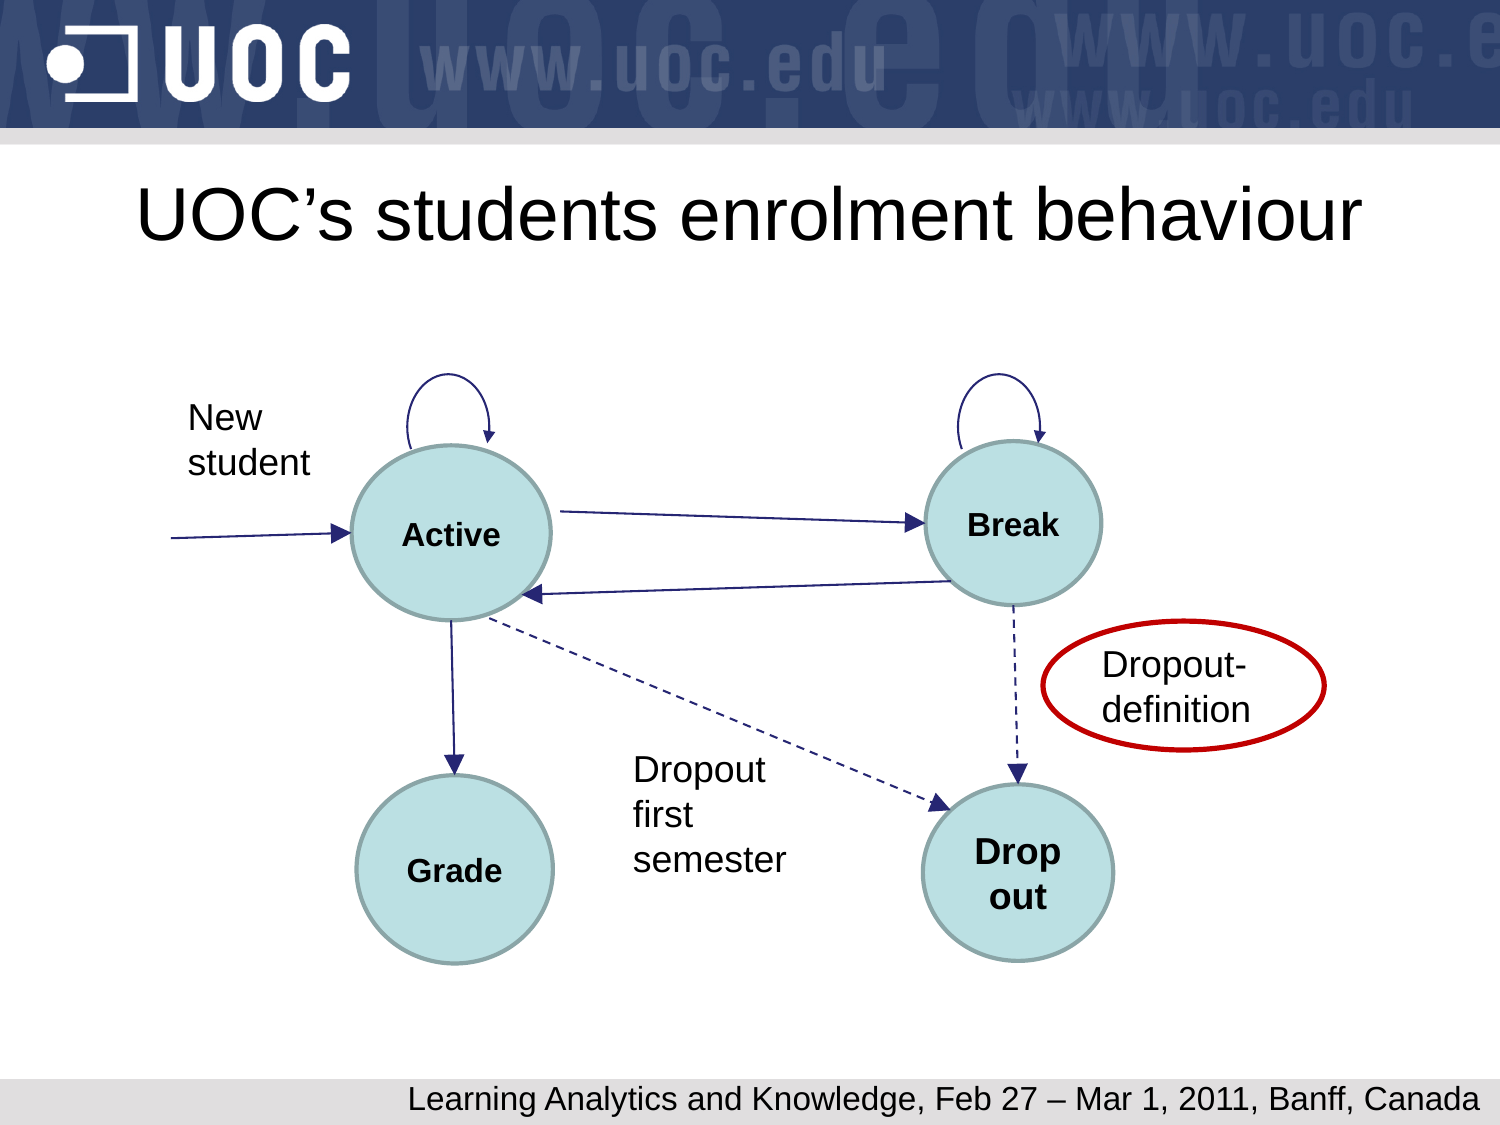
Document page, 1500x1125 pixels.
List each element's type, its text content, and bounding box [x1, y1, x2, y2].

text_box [170, 532, 352, 539]
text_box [375, 695, 483, 700]
text_box [1040, 618, 1327, 753]
text_box Drop out [920, 782, 1116, 963]
text_box [957, 373, 1047, 450]
text_box Learning Analytics and Knowledge, Feb 27 – Mar 1, 2011, Banff, Canada [392, 1069, 1497, 1125]
picture [0, 0, 1500, 1125]
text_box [489, 617, 951, 811]
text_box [729, 372, 744, 616]
text_box Grade [354, 773, 555, 966]
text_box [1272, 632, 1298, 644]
text_box New student [172, 385, 337, 491]
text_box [956, 691, 1106, 698]
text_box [559, 511, 724, 524]
text_box [406, 373, 496, 450]
text_box Break [923, 438, 1104, 608]
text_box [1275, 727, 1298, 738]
text_box Dropout first semester [618, 818, 830, 888]
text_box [748, 511, 924, 524]
title UOC’s students enrolment behaviour [74, 116, 1426, 305]
text_box Active [349, 443, 553, 623]
